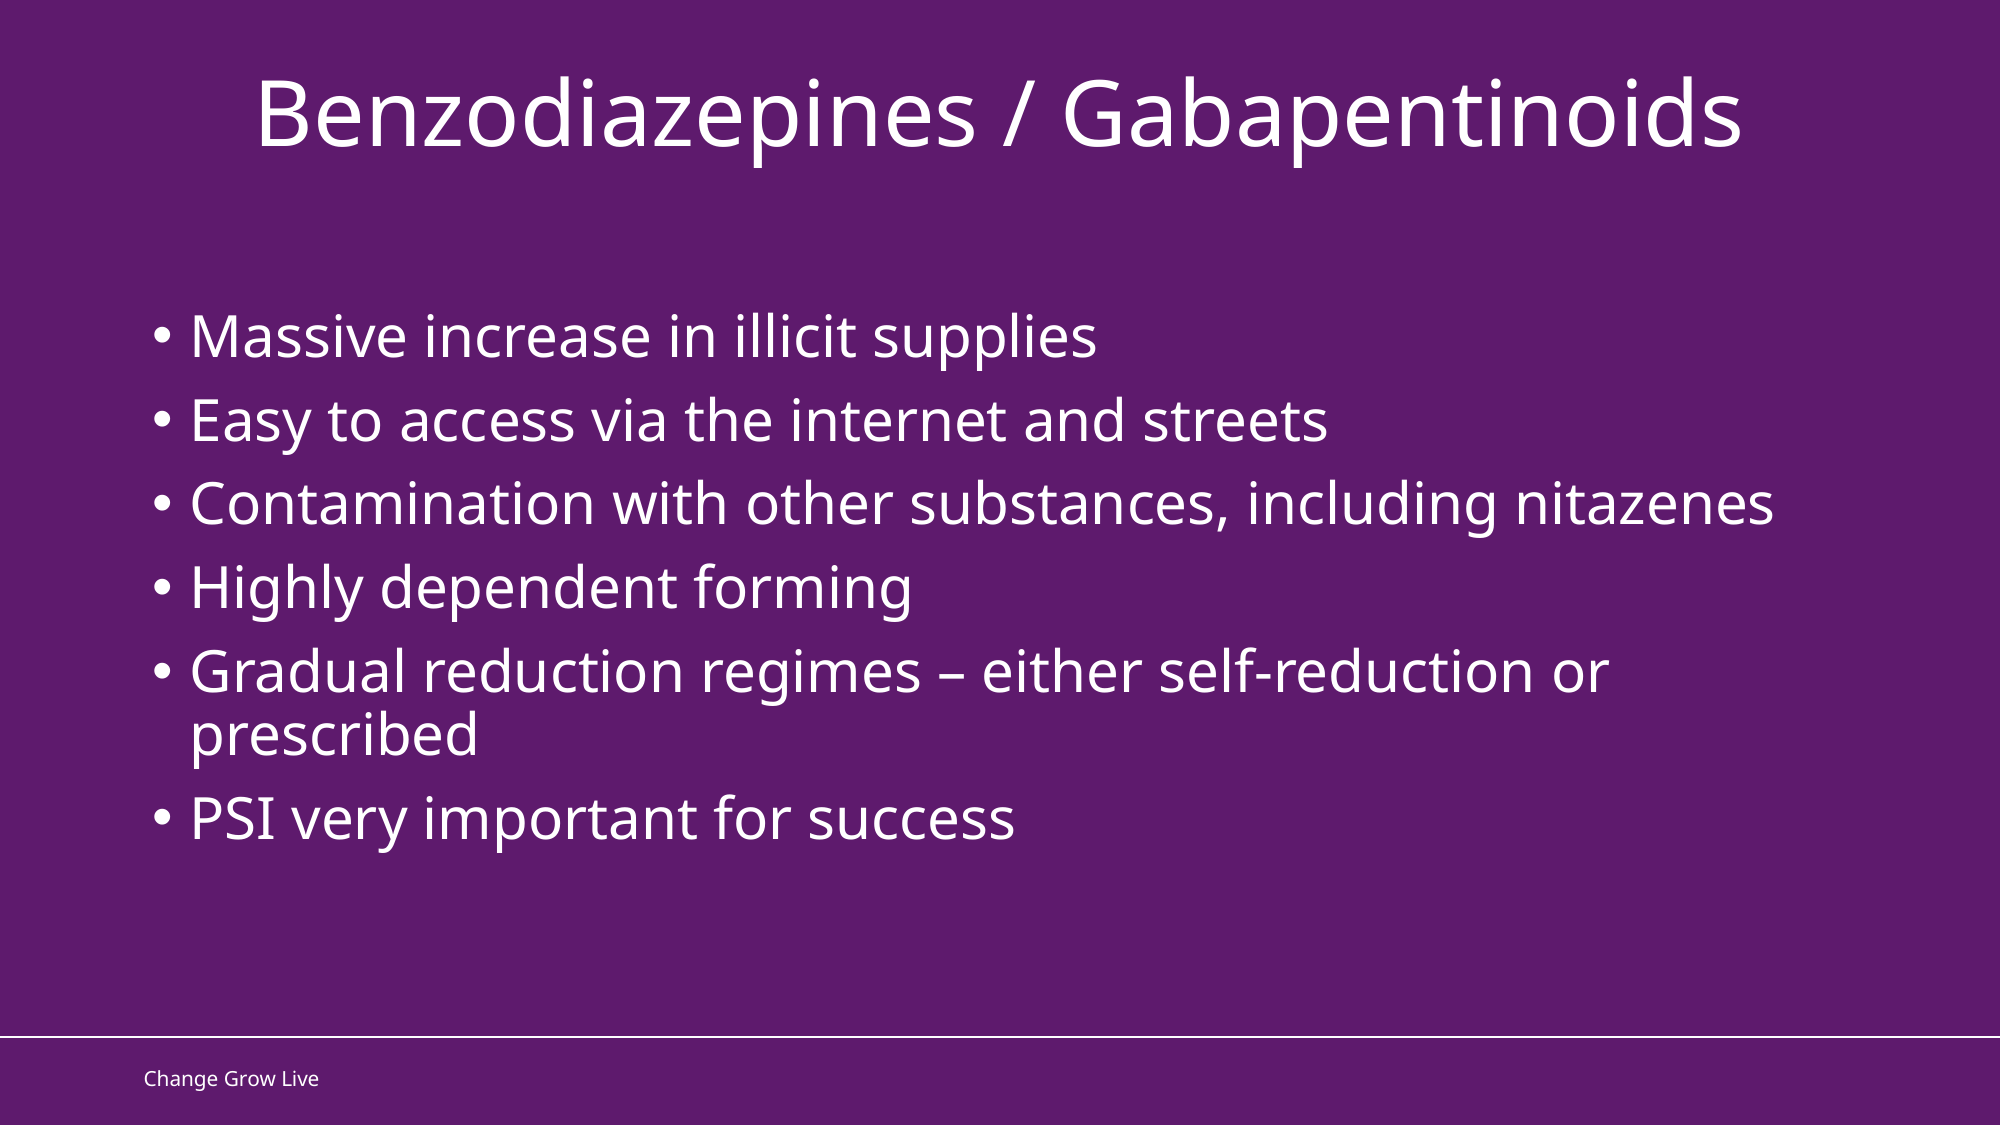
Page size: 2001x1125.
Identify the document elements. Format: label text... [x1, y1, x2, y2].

text_box Benzodiazepines / Gabapentinoids [137, 59, 1863, 278]
picture [0, 1038, 2000, 1125]
text_box Massive increase in illicit supplies Easy to access via the internet and streets Contamination with other substances, including nitazenes Highly dependent forming Gradual reduction regimes – either self-reduction or prescribed PSI very important for success [137, 299, 1863, 1014]
picture [0, 0, 2000, 1036]
